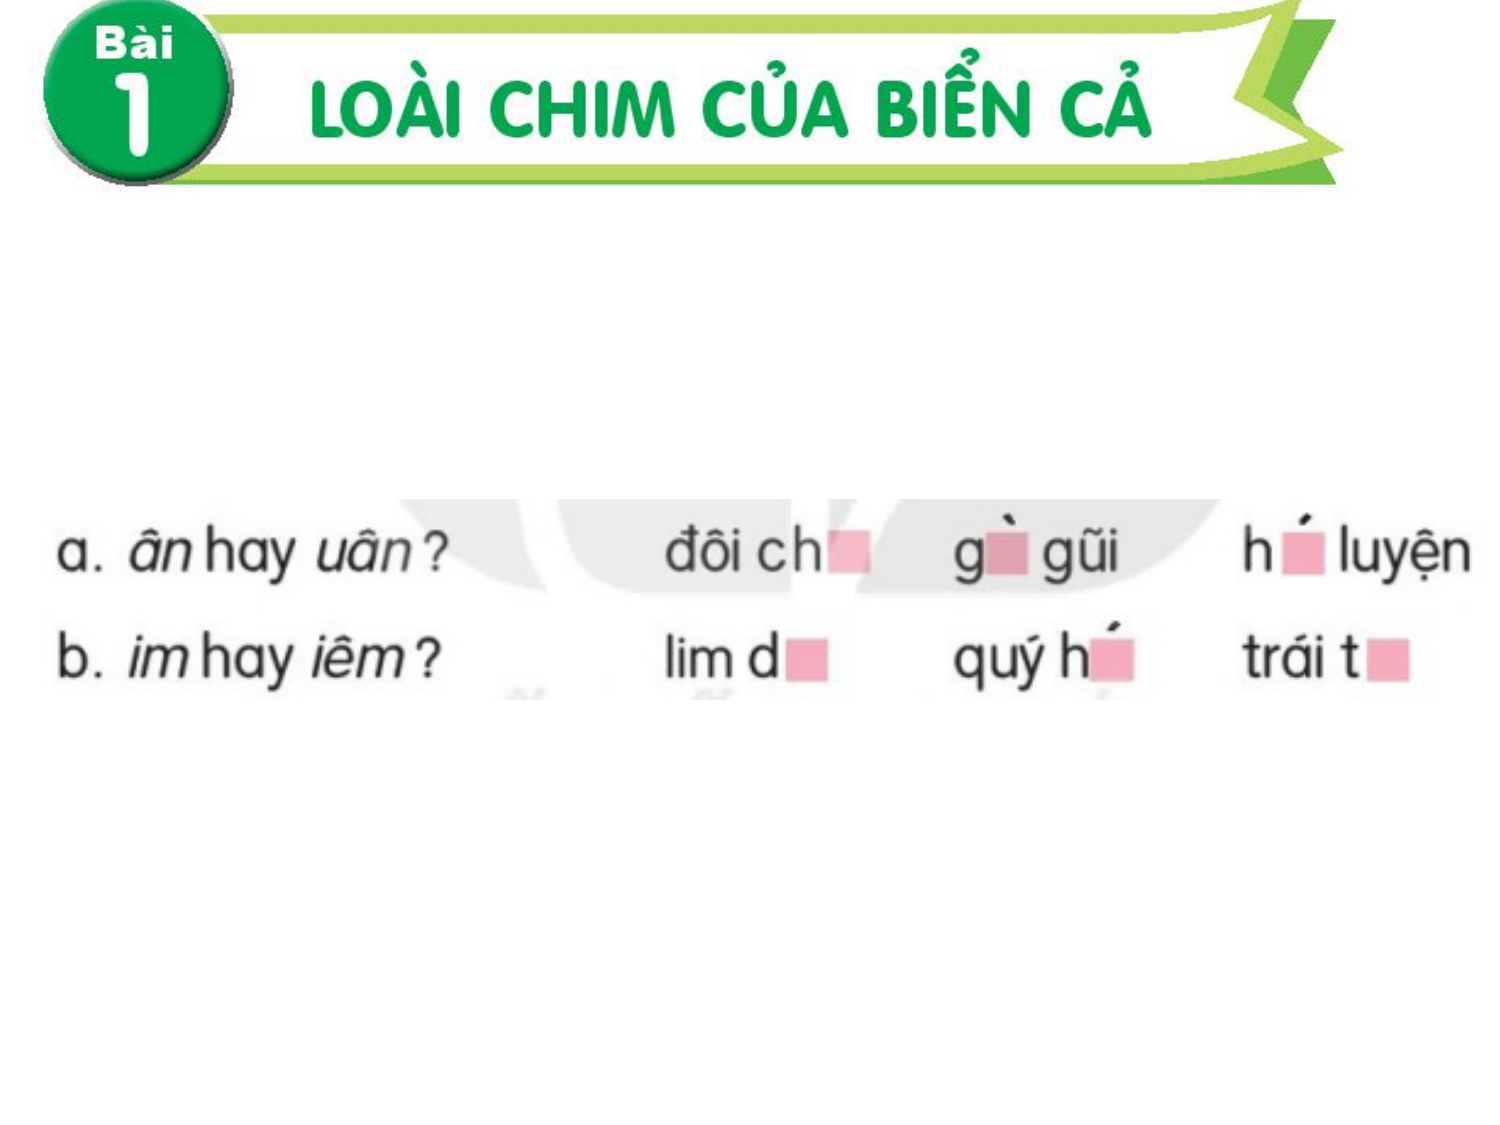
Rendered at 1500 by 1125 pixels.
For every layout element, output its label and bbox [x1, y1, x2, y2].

picture [0, 0, 1358, 229]
picture [37, 499, 1492, 701]
